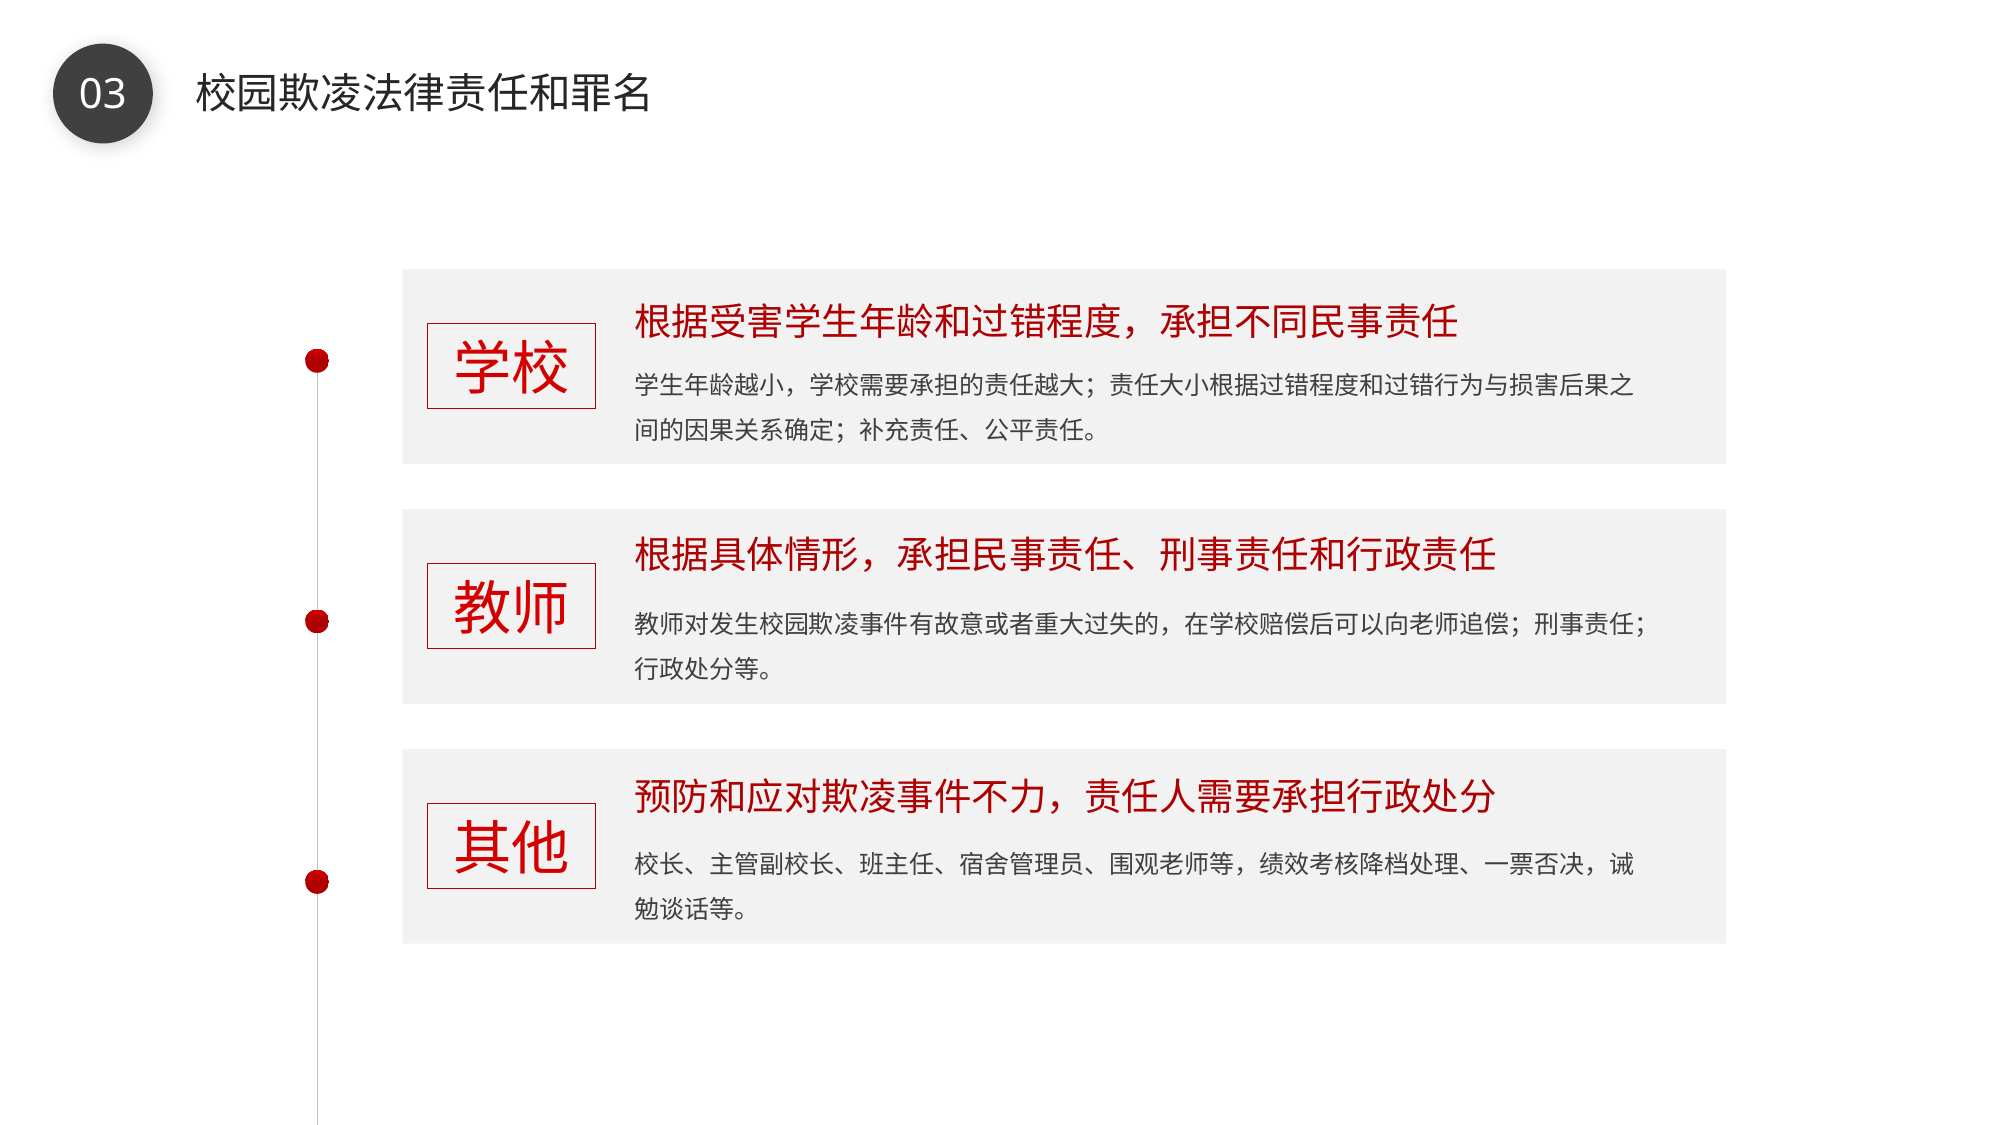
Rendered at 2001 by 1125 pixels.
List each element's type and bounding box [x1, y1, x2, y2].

text_box [305, 269, 1727, 465]
text_box [305, 748, 1727, 944]
text_box [305, 509, 1727, 704]
text_box [52, 43, 769, 144]
